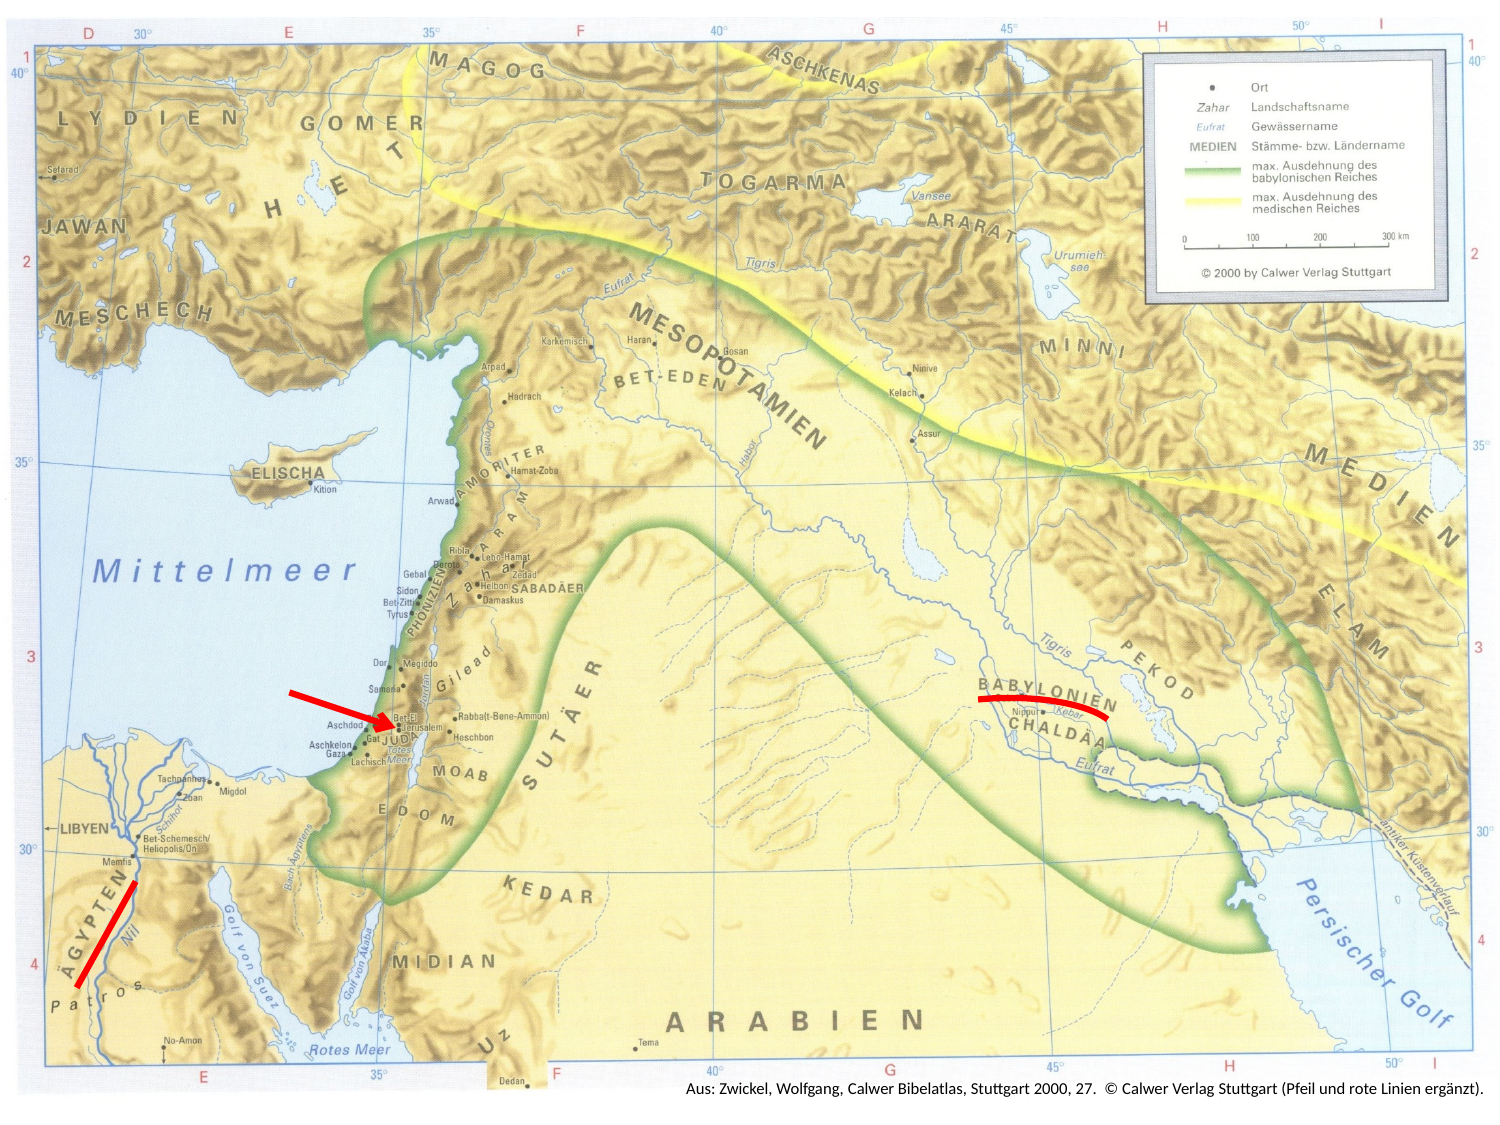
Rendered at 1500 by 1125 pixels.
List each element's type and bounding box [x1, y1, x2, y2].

text_box [288, 692, 396, 729]
picture [0, 17, 1500, 1108]
text_box [76, 881, 136, 988]
